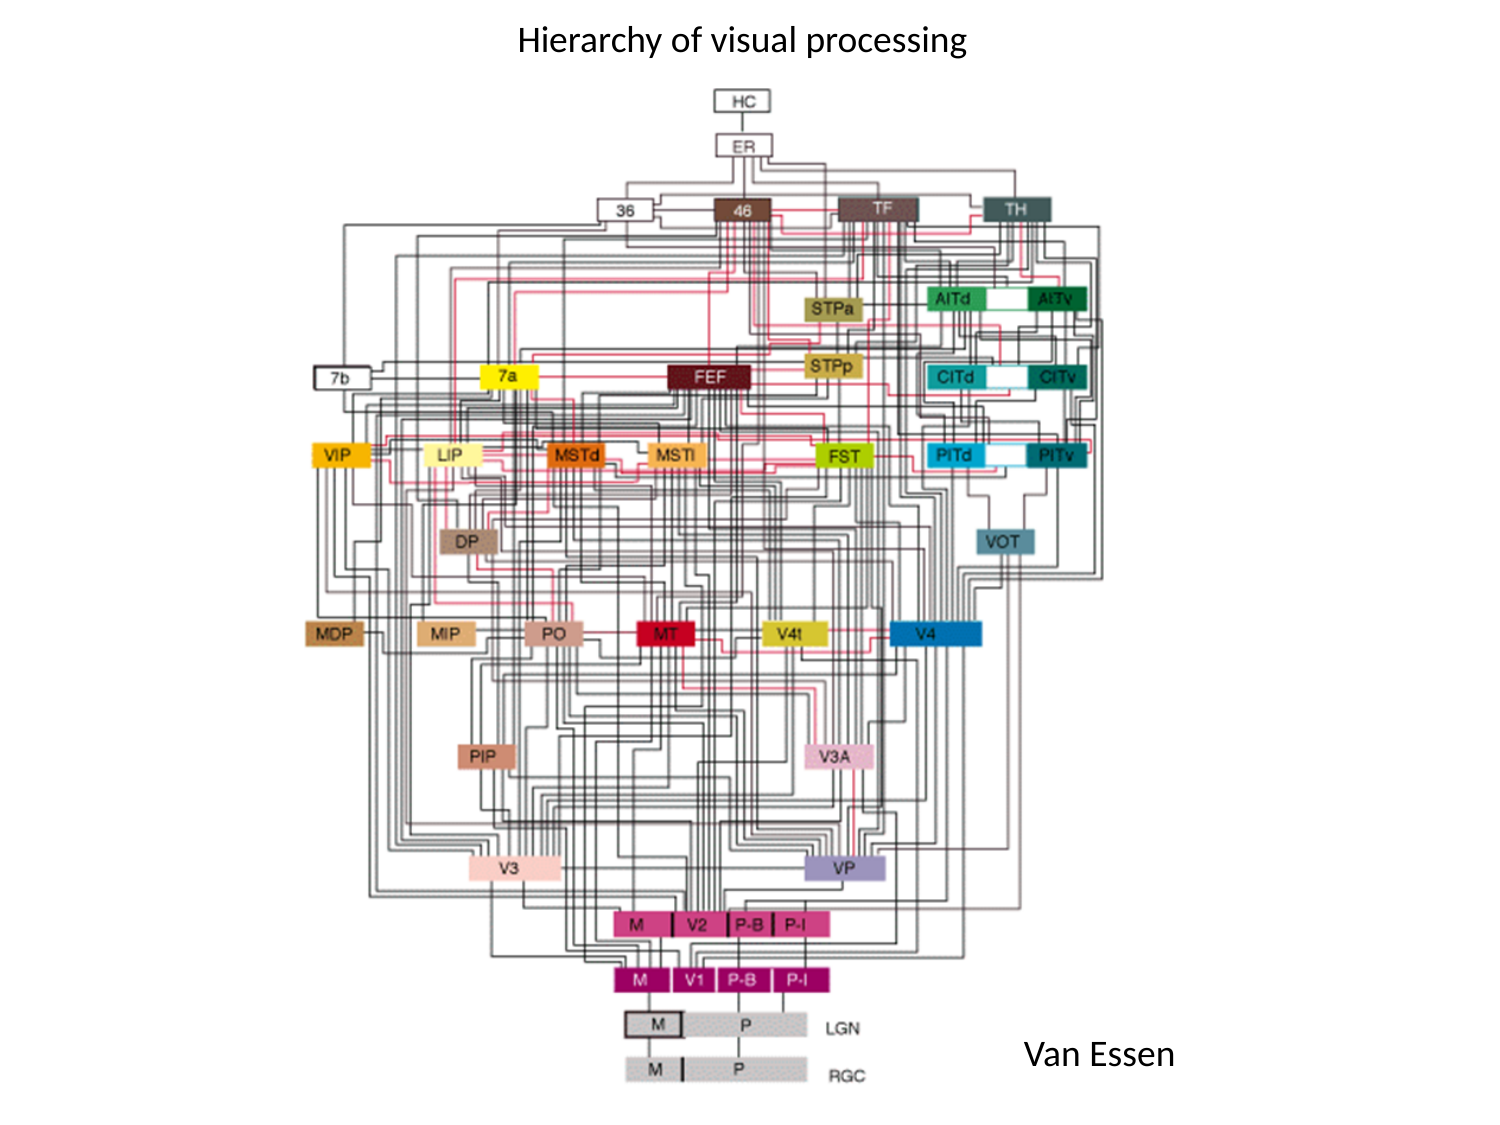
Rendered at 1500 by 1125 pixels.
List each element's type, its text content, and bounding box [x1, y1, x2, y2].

picture [303, 87, 1105, 1090]
text_box Van Essen [1110, 1021, 1191, 1081]
text_box Hierarchy of visual processing [502, 7, 983, 67]
